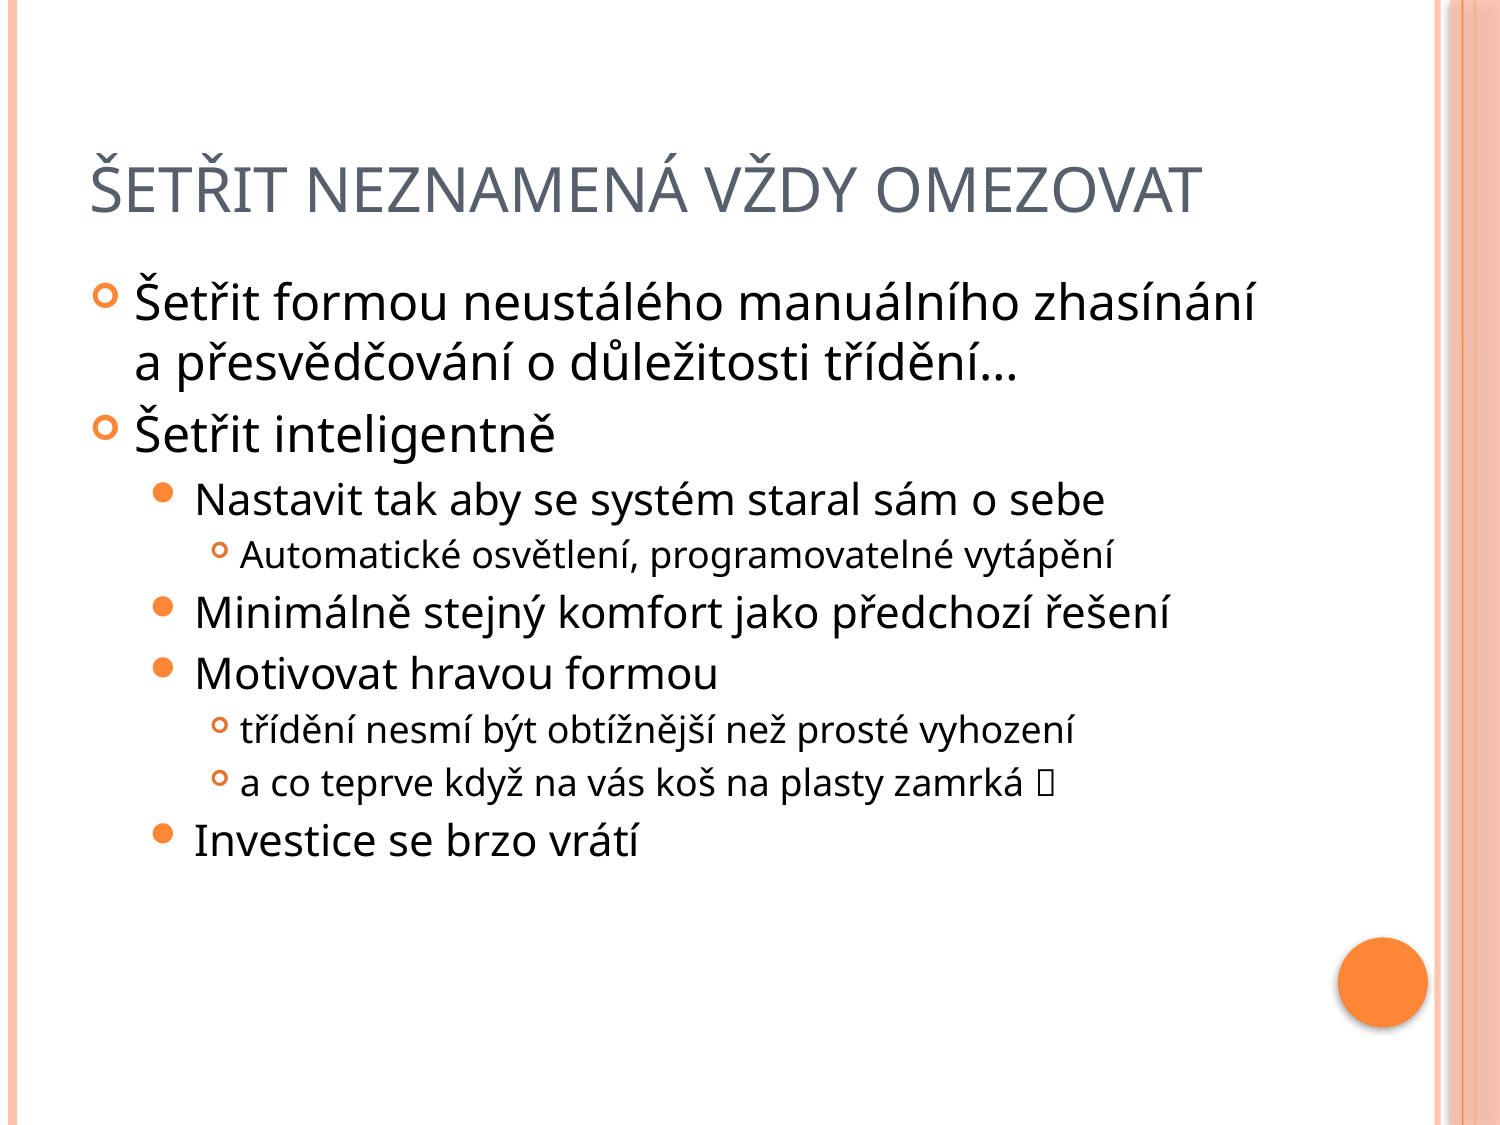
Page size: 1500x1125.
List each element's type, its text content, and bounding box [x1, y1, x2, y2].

title Šetřit neznamená vždy omezovat [75, 45, 1300, 233]
list Šetřit formou neustálého manuálního zhasínání a přesvědčování o důležitosti třídění… Šetřit inteligentně Nastavit tak aby se systém staral sám o sebe Automatické osvětlení, programovatelné vytápění Minimálně stejný komfort jako předchozí řešení Motivovat hravou formou třídění nesmí být obtížnější než prosté vyhození a co teprve když na vás koš na plasty zamrká  Investice se brzo vrátí [75, 262, 1300, 1062]
